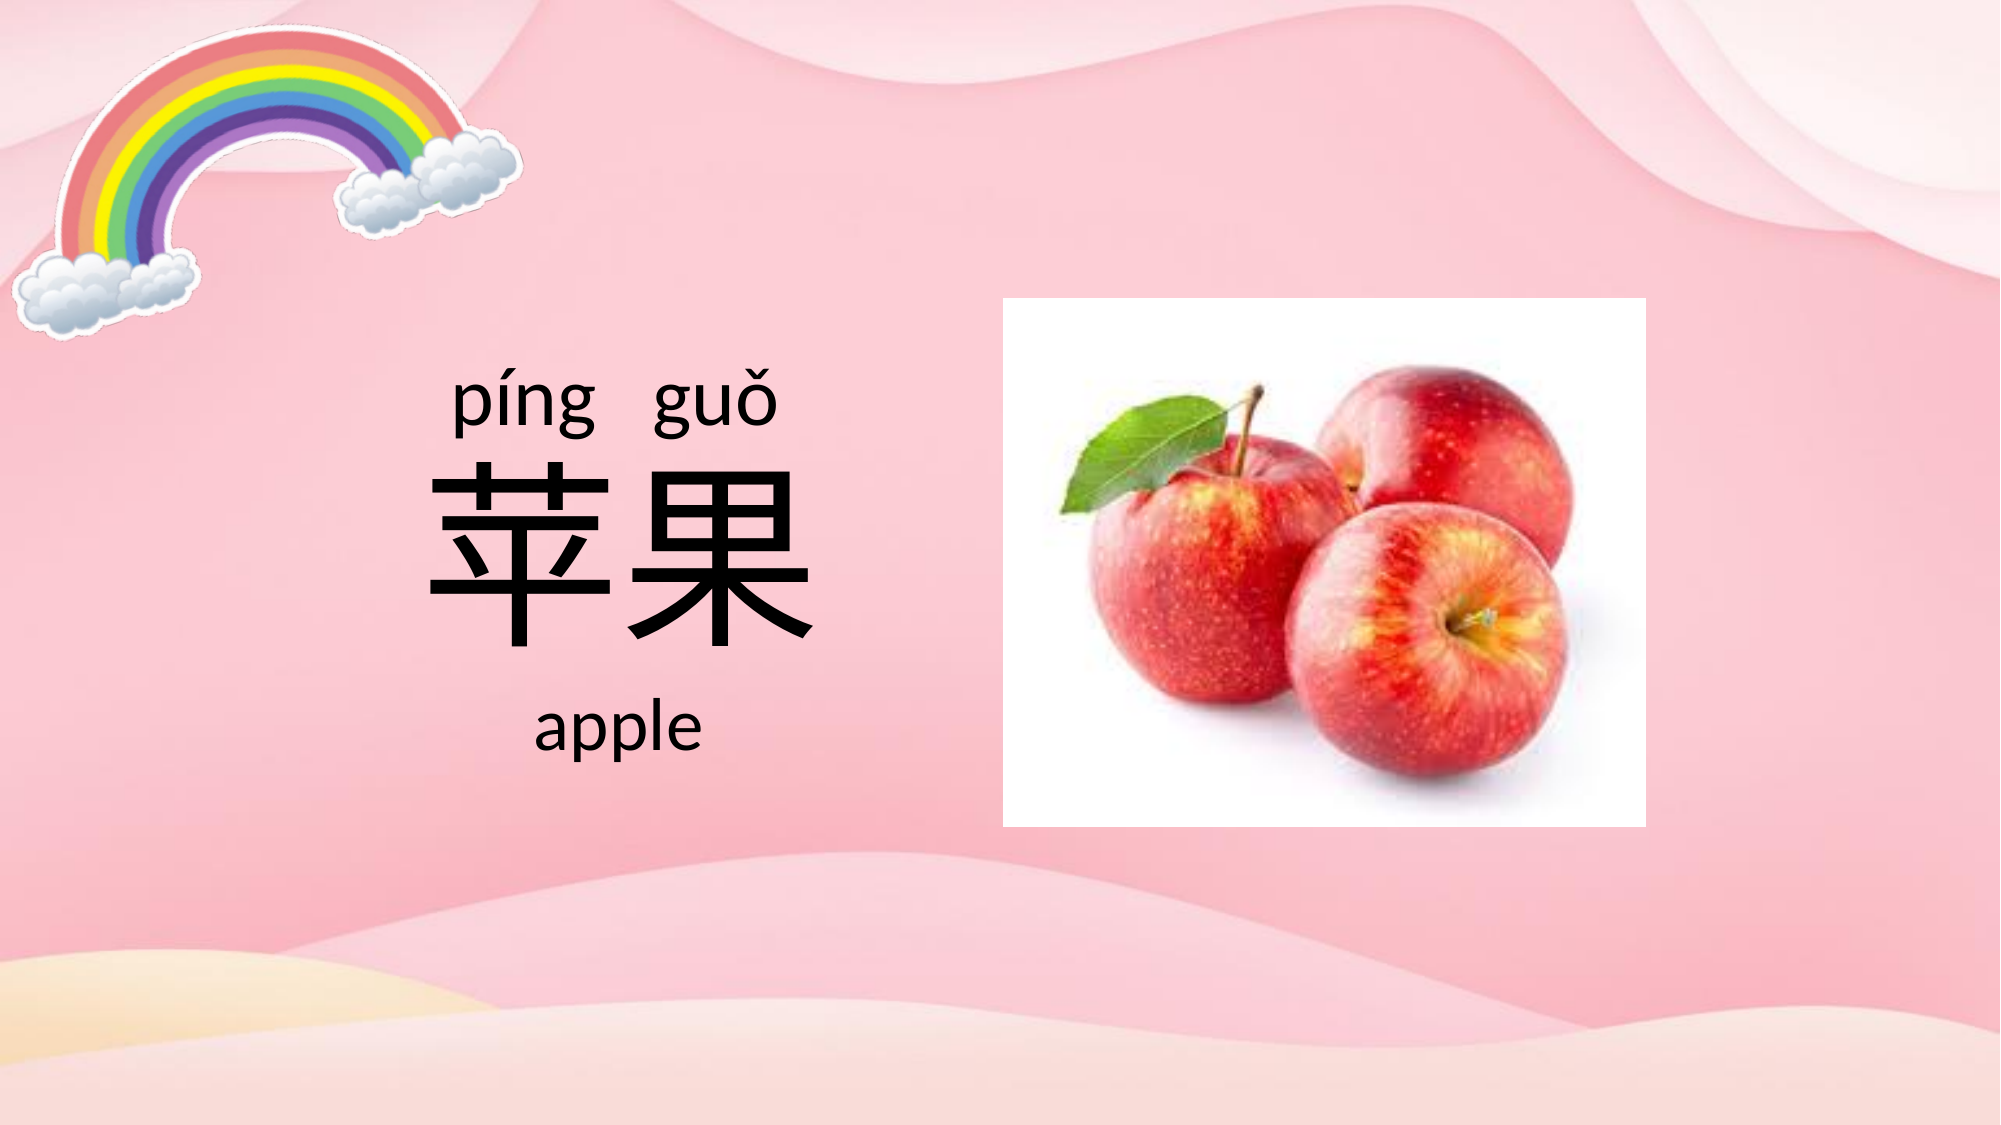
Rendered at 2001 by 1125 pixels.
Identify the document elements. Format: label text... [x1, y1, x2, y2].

text_box apple [315, 668, 967, 774]
picture [0, 0, 2000, 1125]
text_box 苹果 [405, 423, 855, 668]
text_box píng guǒ [416, 334, 826, 550]
